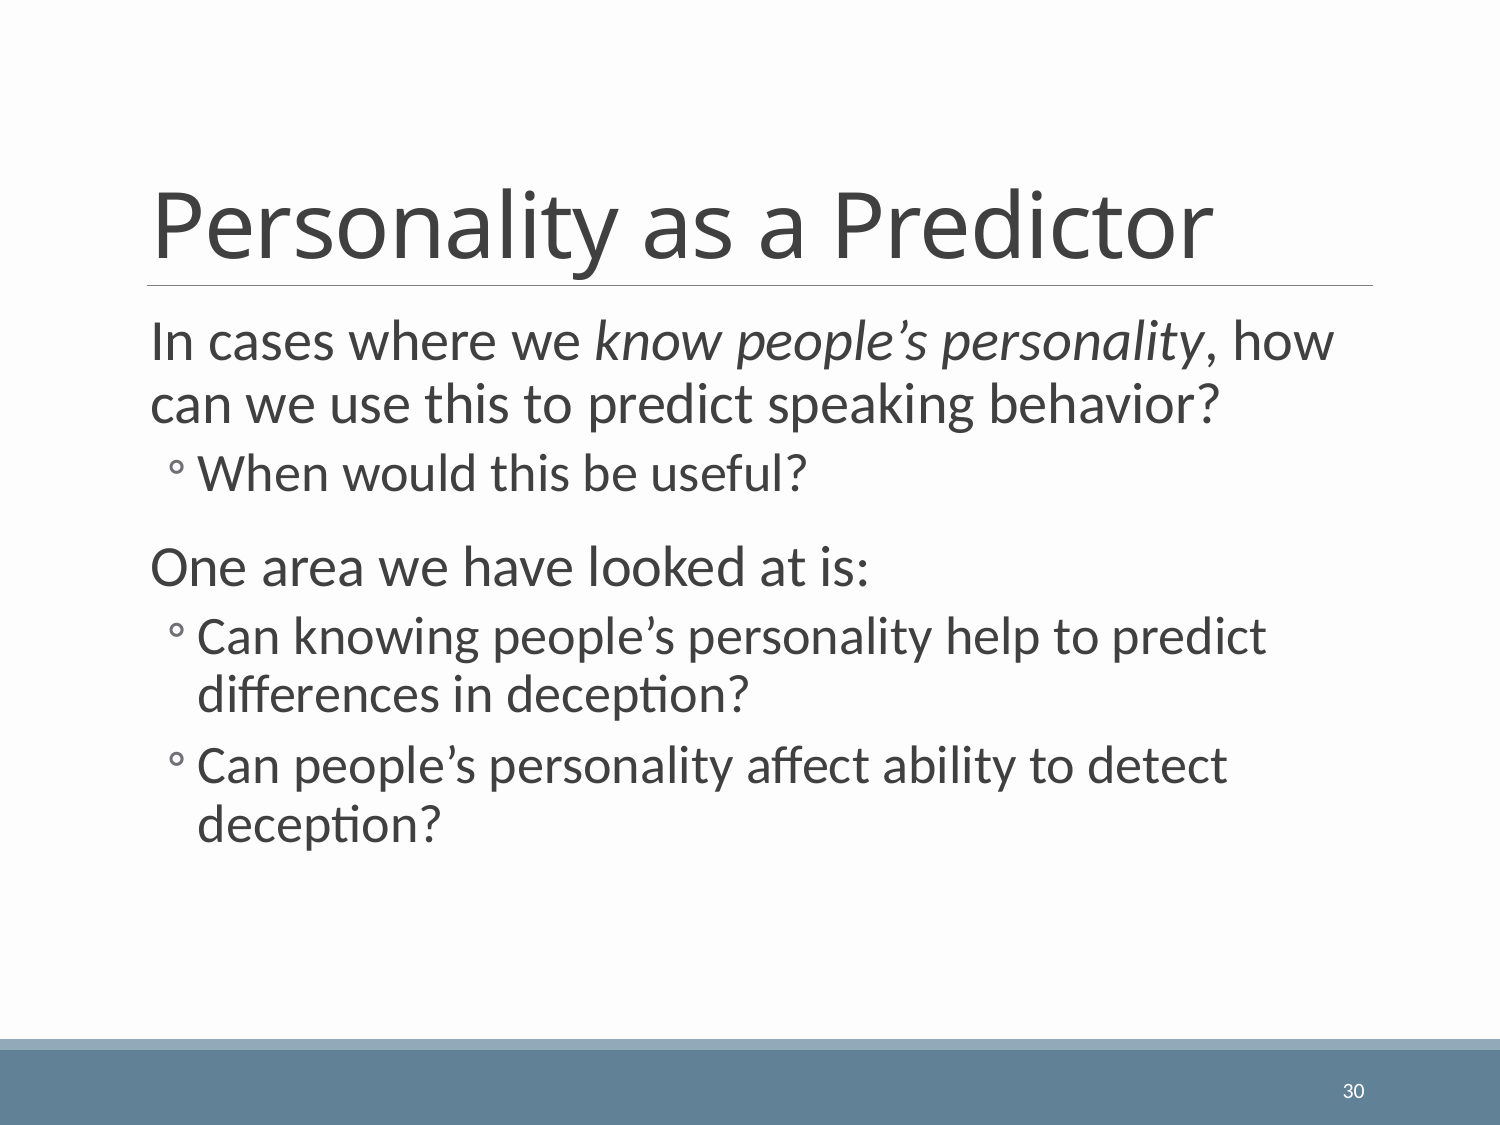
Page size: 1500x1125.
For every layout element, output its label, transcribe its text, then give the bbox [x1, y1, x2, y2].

slide_number 30 [1218, 1059, 1380, 1120]
title Personality as a Predictor [135, 47, 1471, 285]
list In cases where we know people’s personality, how can we use this to predict speaking behavior? When would this be useful? One area we have looked at is: Can knowing people’s personality help to predict differences in deception? Can people’s personality affect ability to detect deception? [135, 302, 1373, 963]
